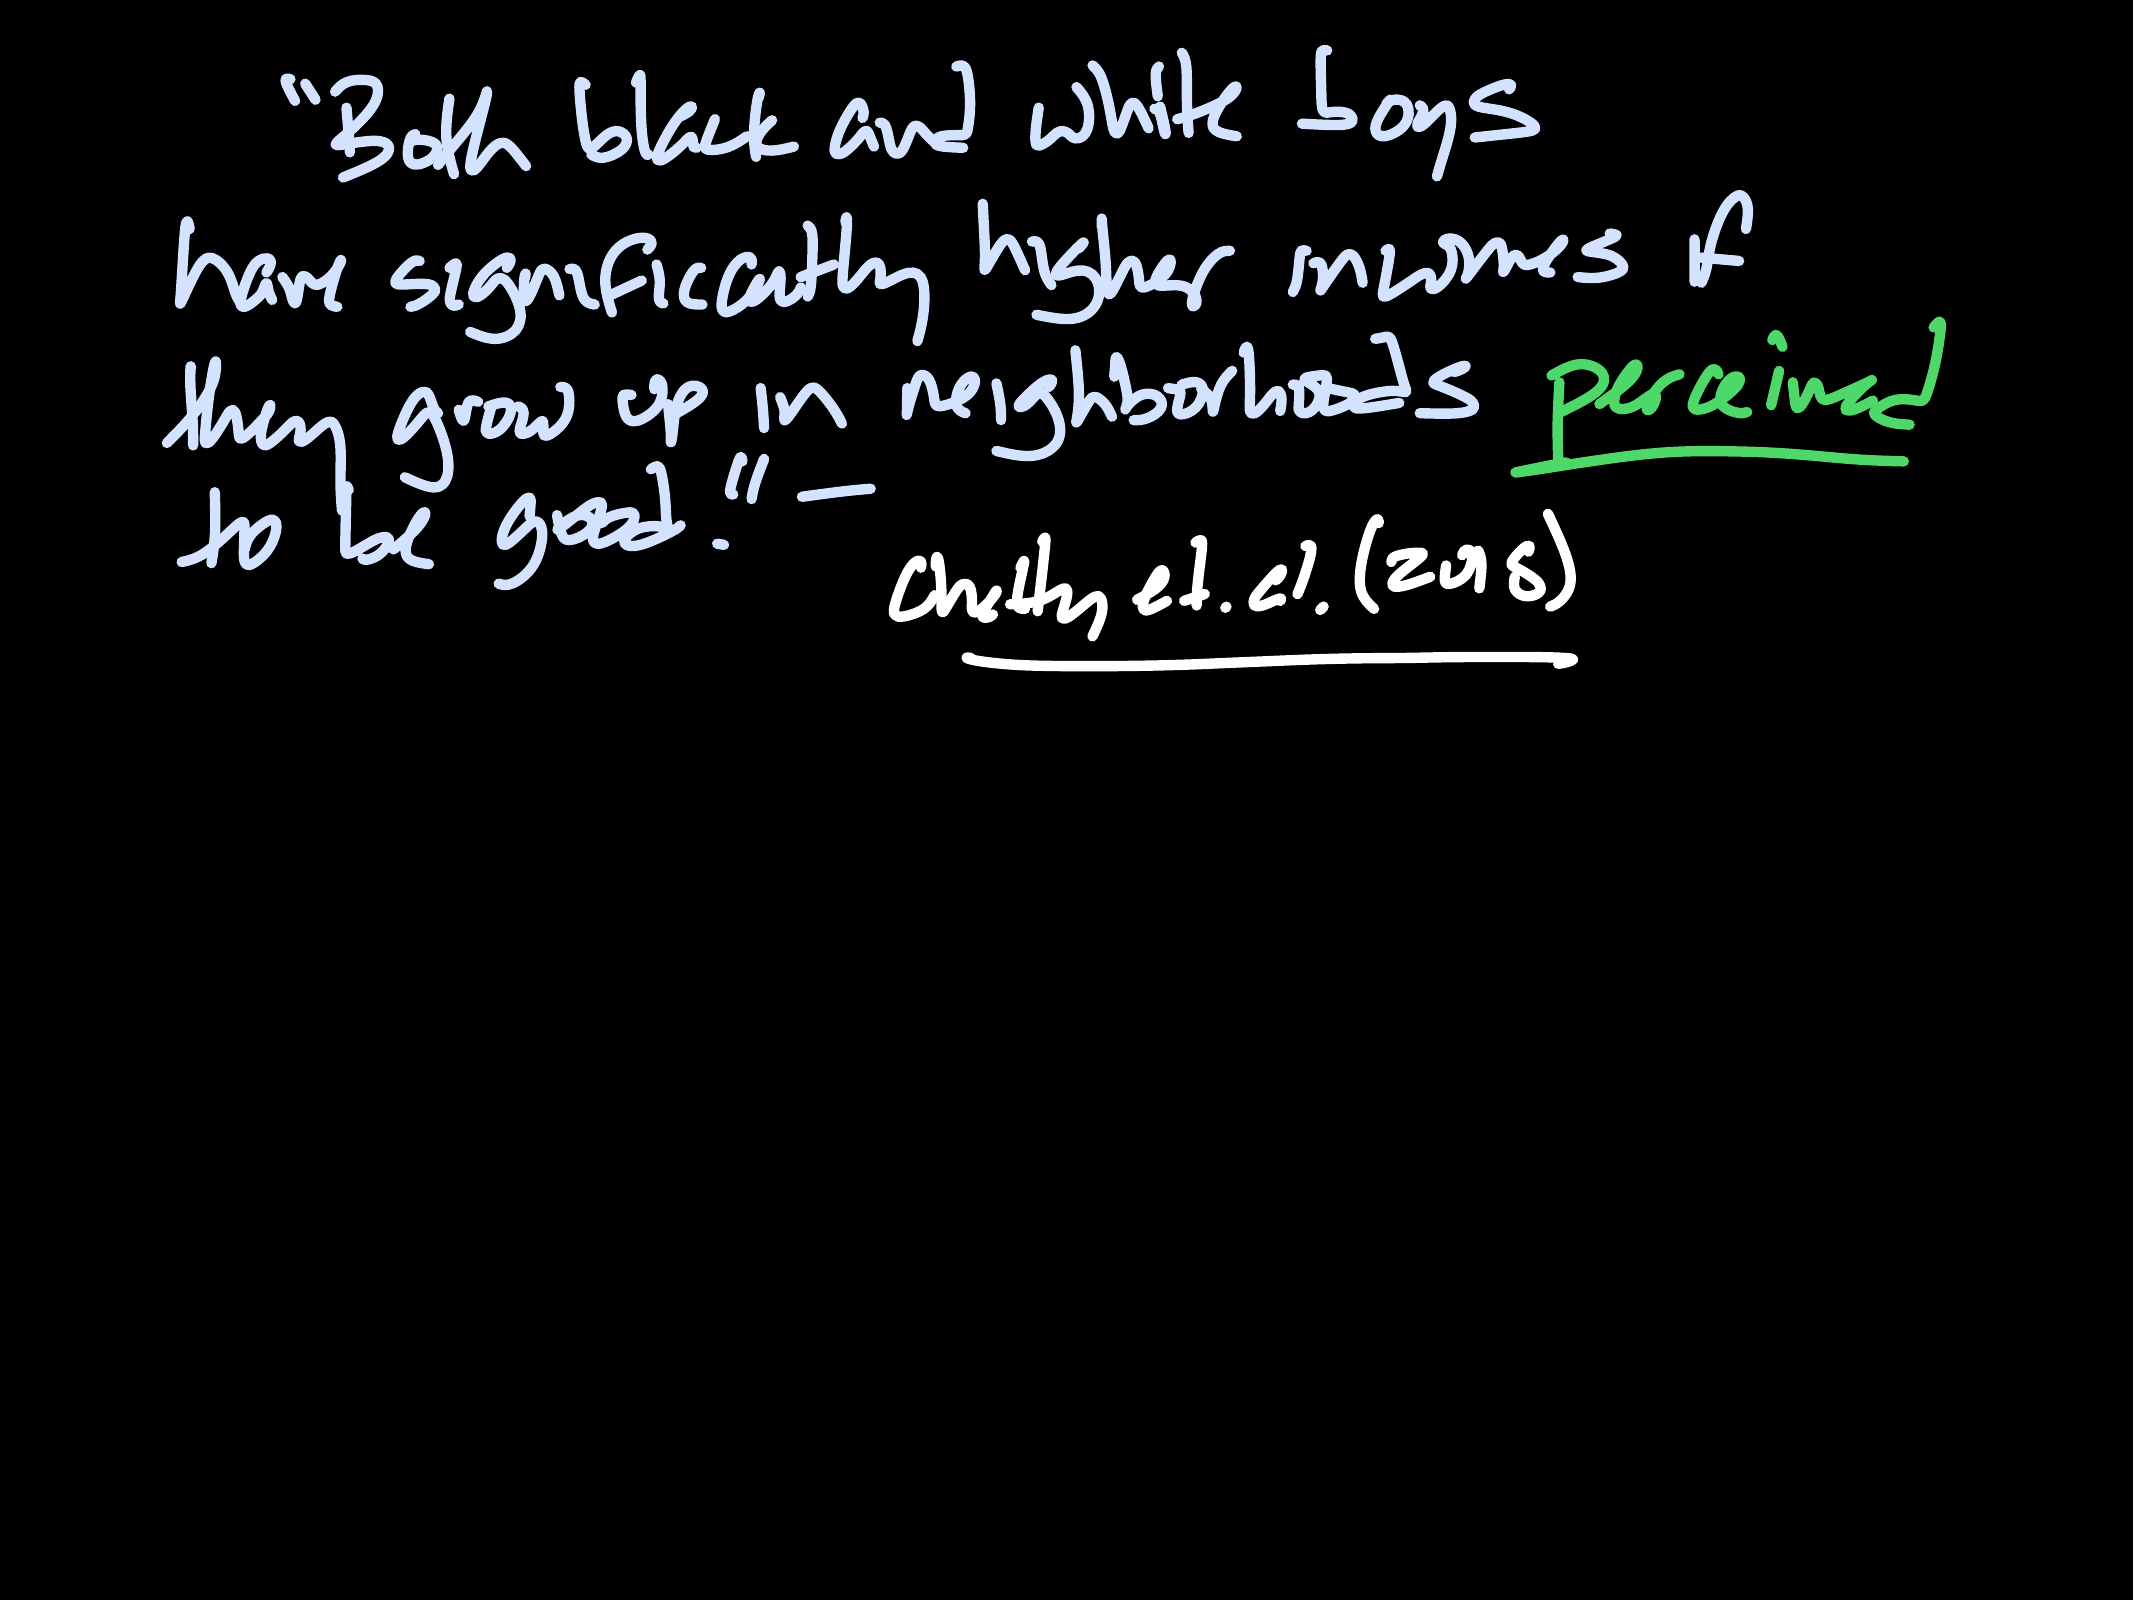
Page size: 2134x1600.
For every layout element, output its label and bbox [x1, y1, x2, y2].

text_box [166, 49, 1942, 667]
